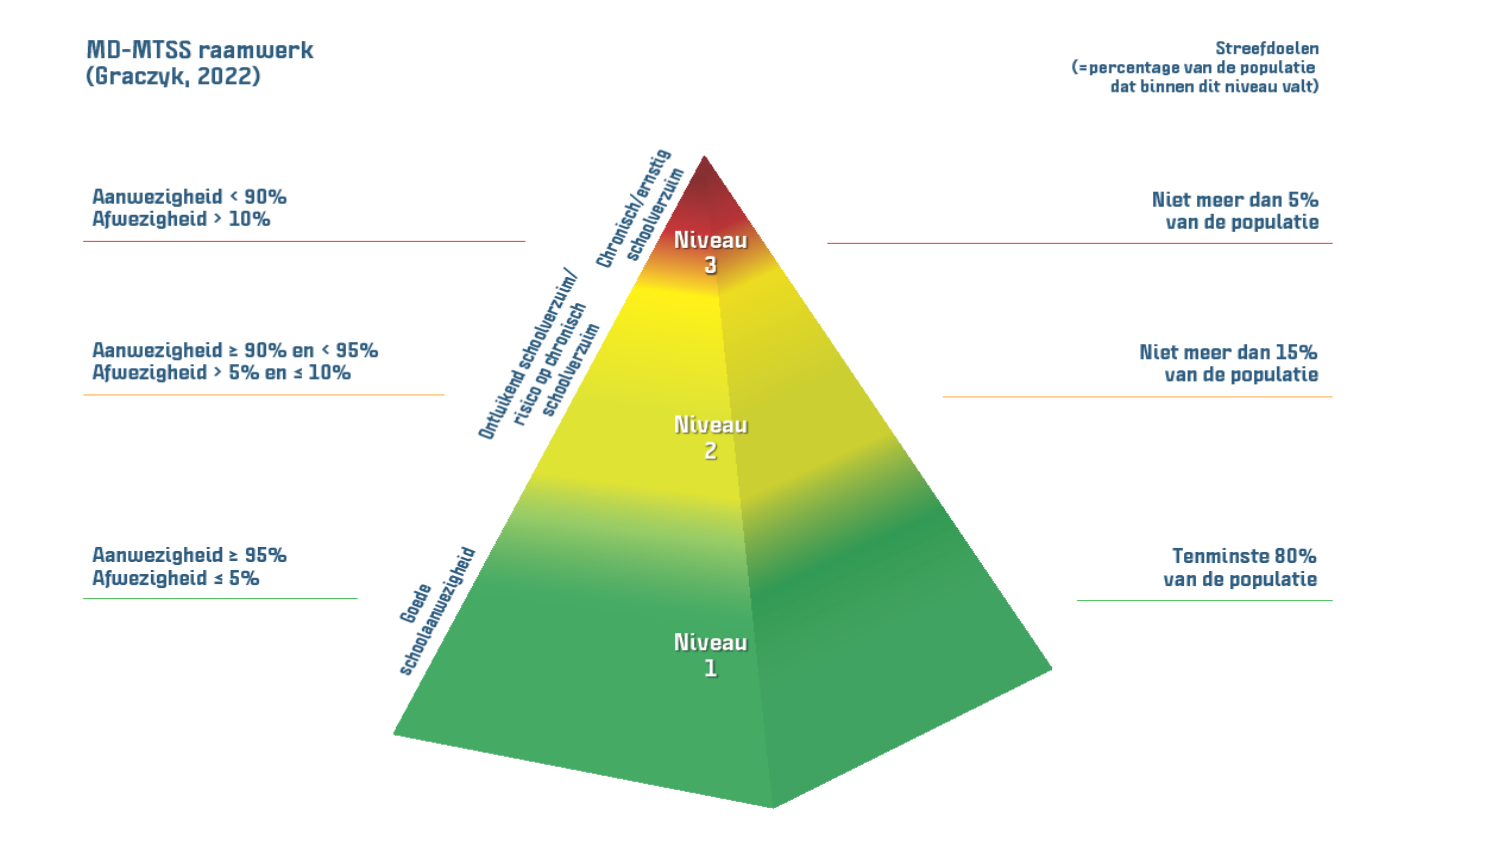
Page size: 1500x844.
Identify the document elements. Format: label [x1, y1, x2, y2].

text_box [0, 0, 1416, 844]
